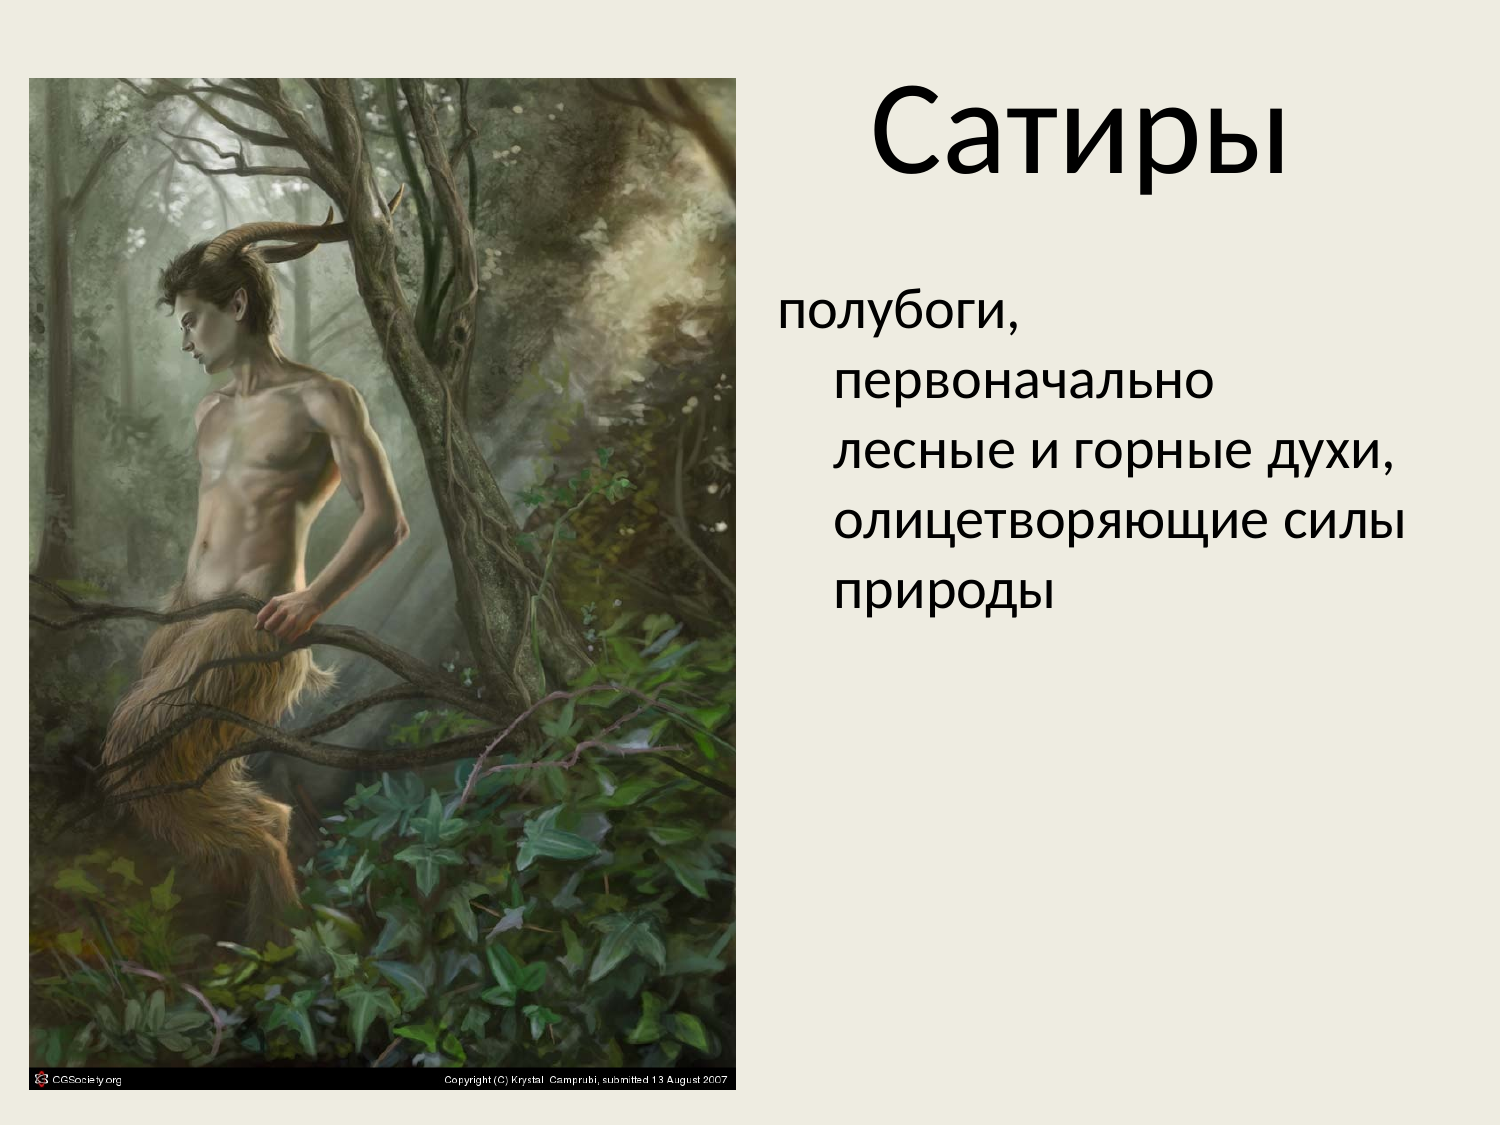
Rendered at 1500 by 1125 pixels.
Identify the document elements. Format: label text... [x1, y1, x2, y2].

list полубоги, первоначально лесные и горные духи, олицетворяющие силы природы [762, 262, 1425, 1005]
title Сатиры [738, 30, 1425, 209]
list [29, 77, 737, 1091]
